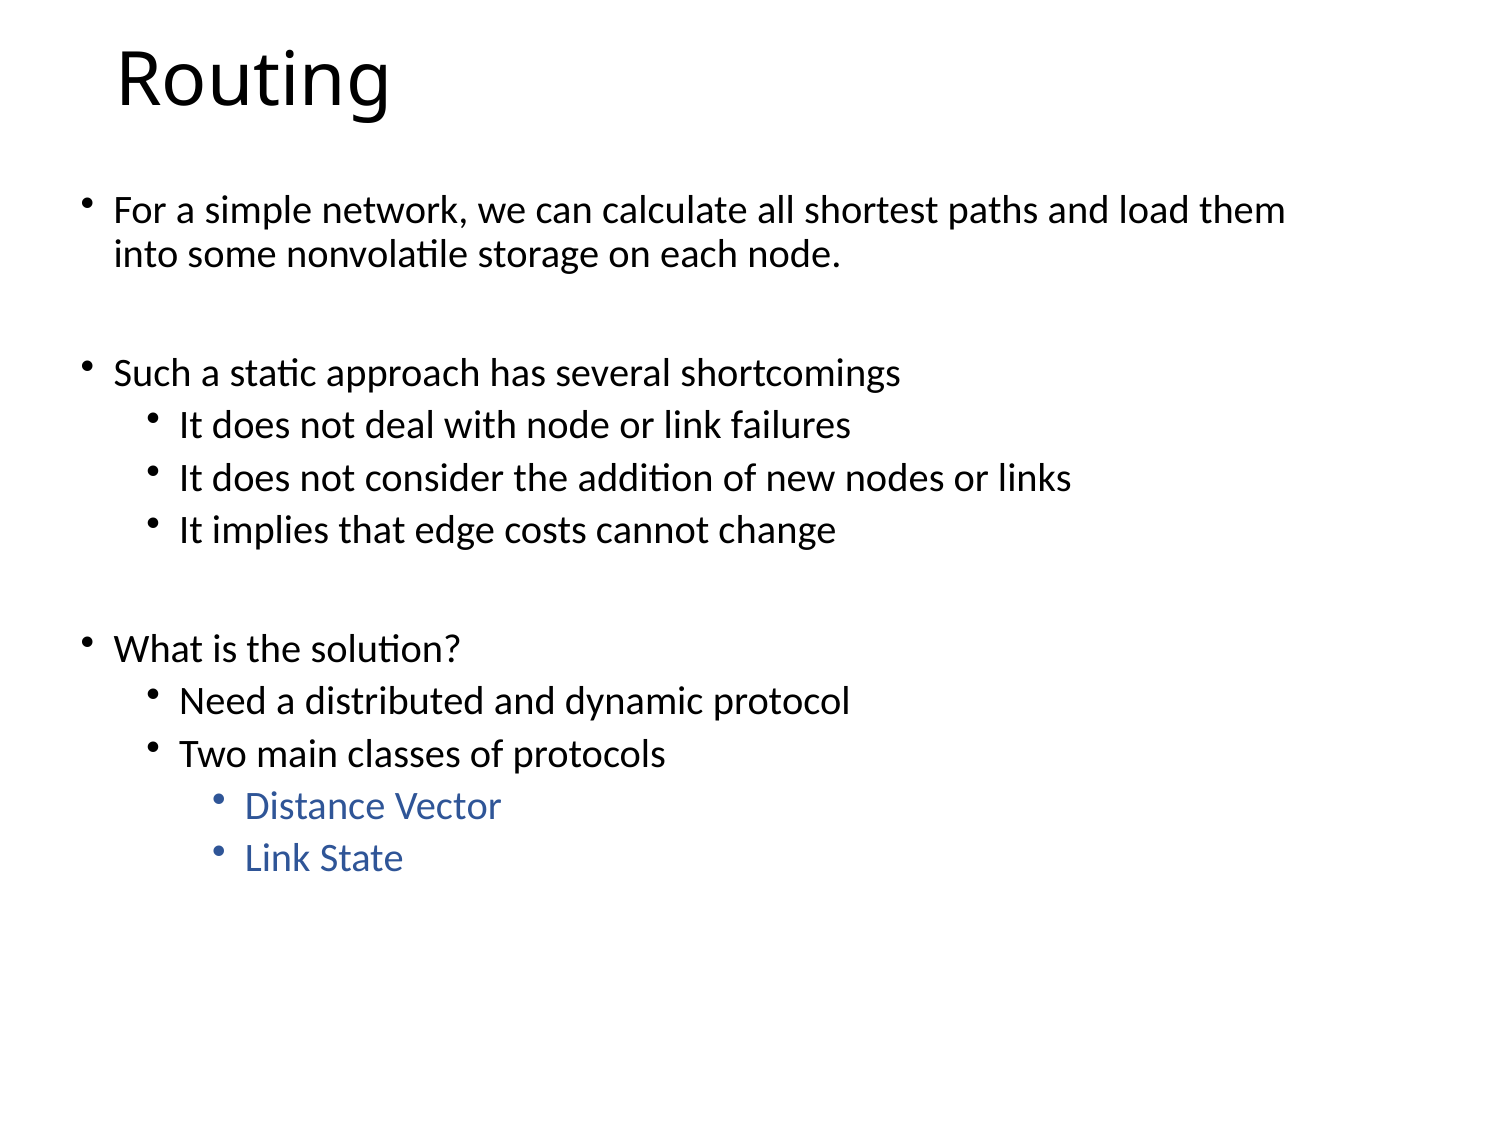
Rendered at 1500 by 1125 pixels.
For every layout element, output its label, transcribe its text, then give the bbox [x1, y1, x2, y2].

title Routing [100, 28, 1459, 135]
list For a simple network, we can calculate all shortest paths and load them into some nonvolatile storage on each node. Such a static approach has several shortcomings It does not deal with node or link failures It does not consider the addition of new nodes or links It implies that edge costs cannot change What is the solution? Need a distributed and dynamic protocol Two main classes of protocols Distance Vector Link State [0, 181, 1359, 895]
